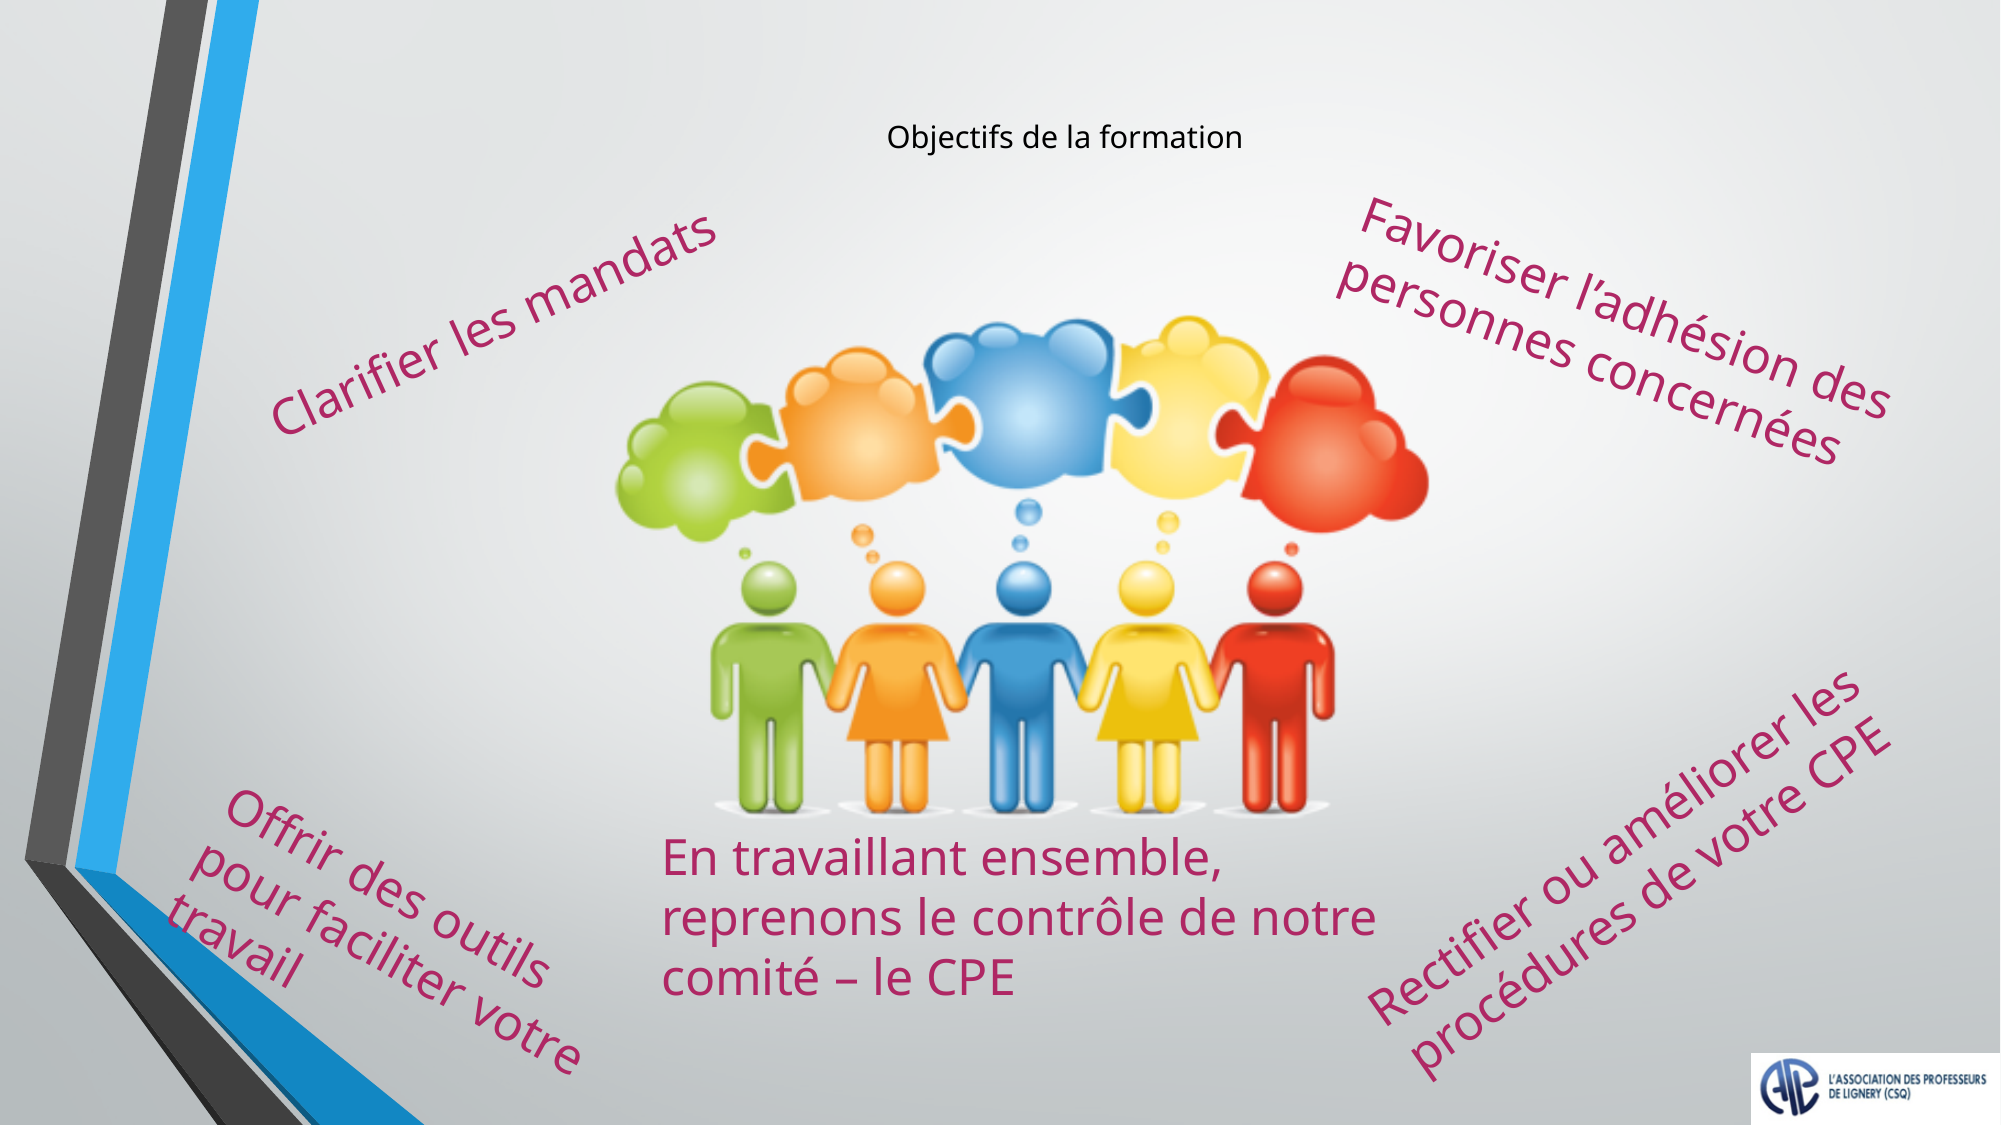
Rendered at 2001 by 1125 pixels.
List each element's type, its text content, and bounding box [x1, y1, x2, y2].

text_box En travaillant ensemble, reprenons le contrôle de notre comité – le CPE [646, 843, 1443, 1014]
text_box Rectifier ou améliorer les procédures de votre CPE [1316, 620, 1944, 1117]
text_box Offrir des outils pour faciliter votre travail [141, 758, 673, 1125]
text_box Favoriser l’adhésion des personnes concernées [1324, 170, 2000, 547]
picture [608, 276, 1443, 843]
picture [1751, 1053, 2000, 1125]
title Objectifs de la formation [243, 110, 1887, 200]
text_box Clarifier les mandats [243, 154, 798, 462]
